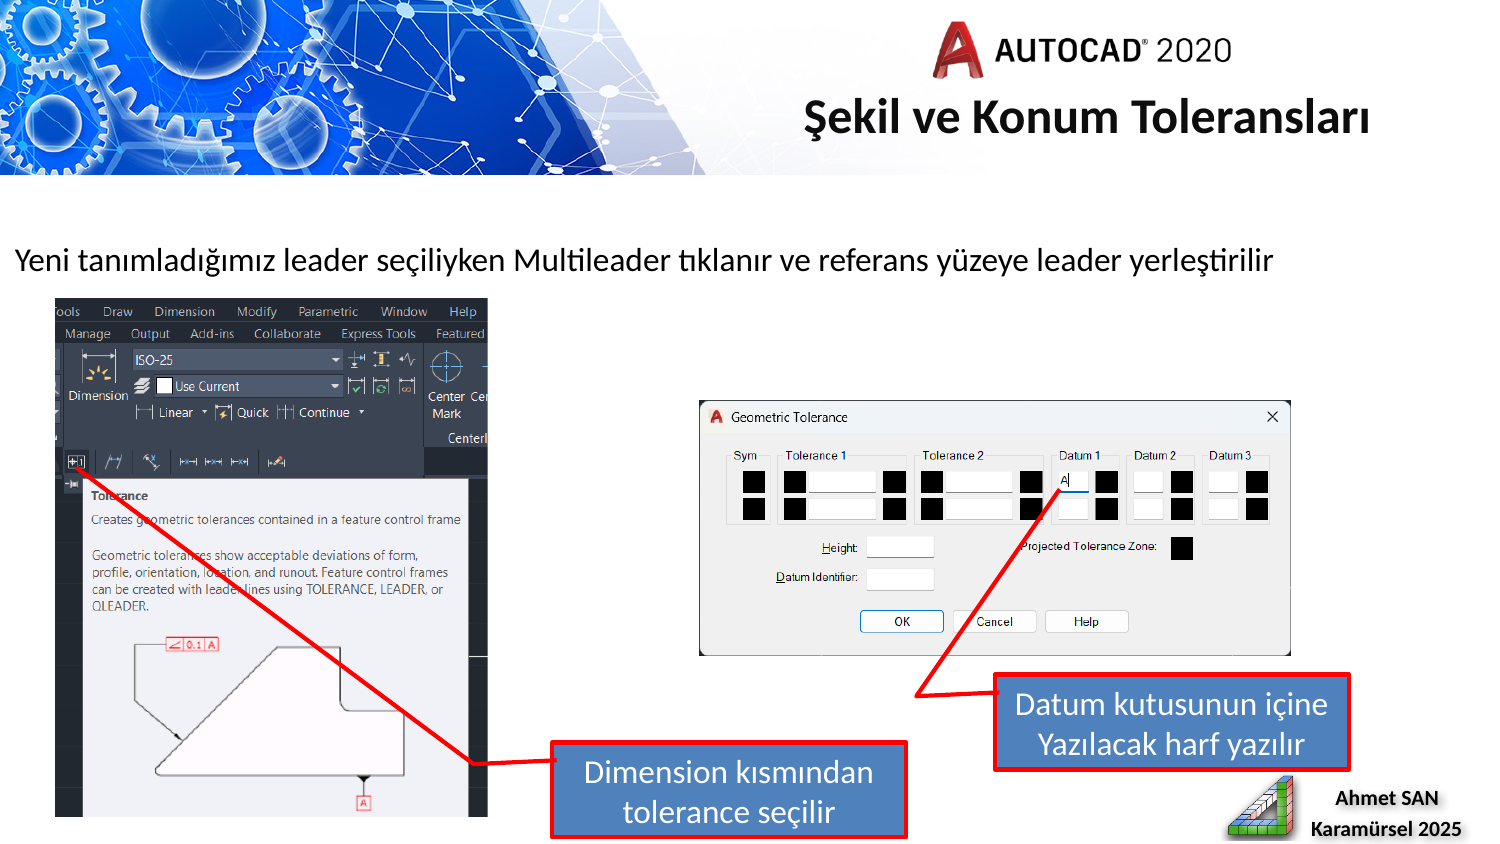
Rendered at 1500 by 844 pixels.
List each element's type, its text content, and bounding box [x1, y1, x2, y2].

text_box Ahmet SAN Karamürsel 2025 [1305, 753, 1500, 844]
text_box Datum kutusunun içine Yazılacak harf yazılır [914, 664, 1351, 772]
picture [0, 0, 1500, 844]
text_box Dimension kısmından tolerance seçilir [493, 740, 908, 839]
text_box Yeni tanımladığımız leader seçiliyken Multileader tıklanır ve referans yüzeye leader yerleştirilir [0, 230, 1478, 286]
text_box Şekil ve Konum Toleransları [628, 65, 1500, 161]
